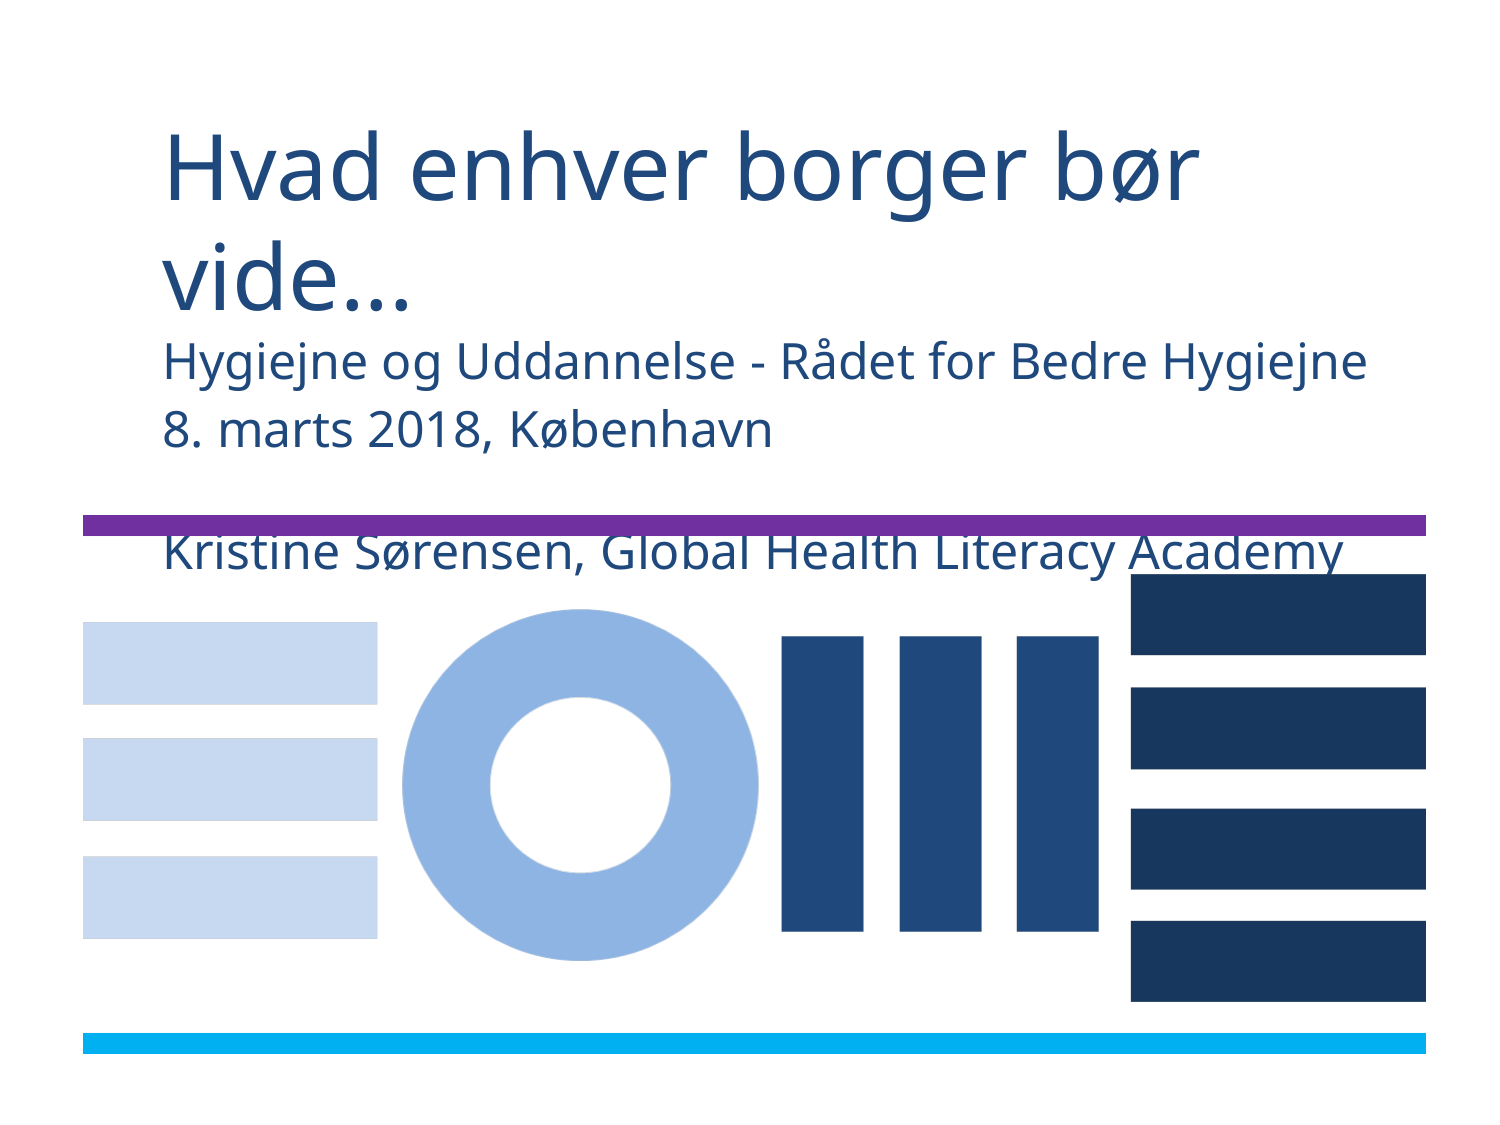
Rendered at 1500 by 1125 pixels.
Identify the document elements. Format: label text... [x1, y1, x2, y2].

picture [83, 514, 1426, 1032]
text_box Hvad enhver borger bør vide... Hygiejne og Uddannelse - Rådet for Bedre Hygiejne 8. marts 2018, København Kristine Sørensen, Global Health Literacy Academy [147, 101, 1412, 513]
